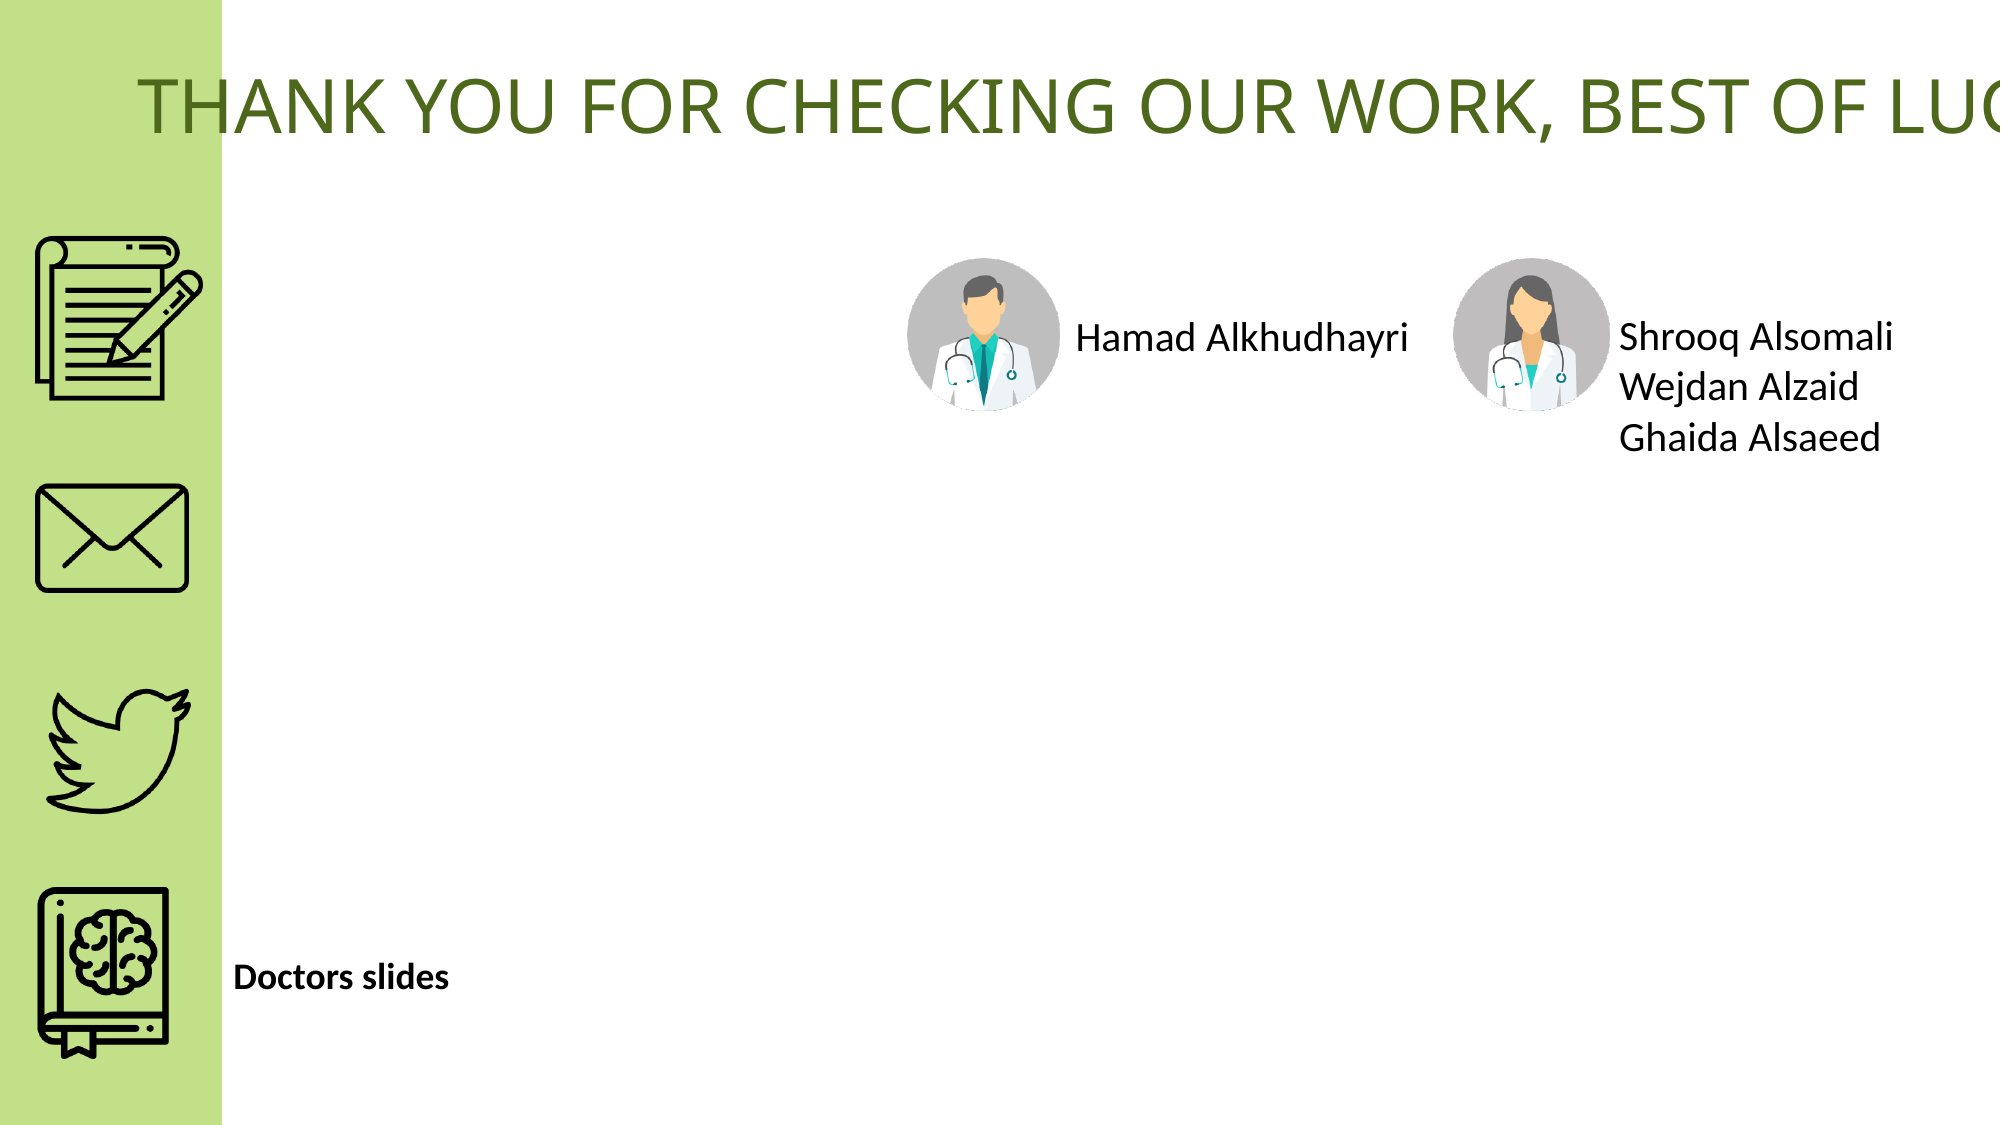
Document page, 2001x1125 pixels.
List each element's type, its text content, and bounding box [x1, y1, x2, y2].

text_box Doctors slides [218, 945, 565, 1005]
picture [15, 887, 191, 1059]
text_box [0, 0, 222, 1125]
text_box Shrooq Alsomali Wejdan Alzaid Ghaida Alsaeed [1604, 301, 1910, 467]
picture [1453, 258, 1610, 411]
picture [907, 258, 1060, 411]
picture [46, 674, 191, 828]
picture [35, 234, 203, 402]
text_box Hamad Alkhudhayri [1060, 301, 1425, 367]
picture [35, 461, 189, 615]
text_box THANK YOU FOR CHECKING OUR WORK, BEST OF LUCK! [122, 51, 2000, 157]
